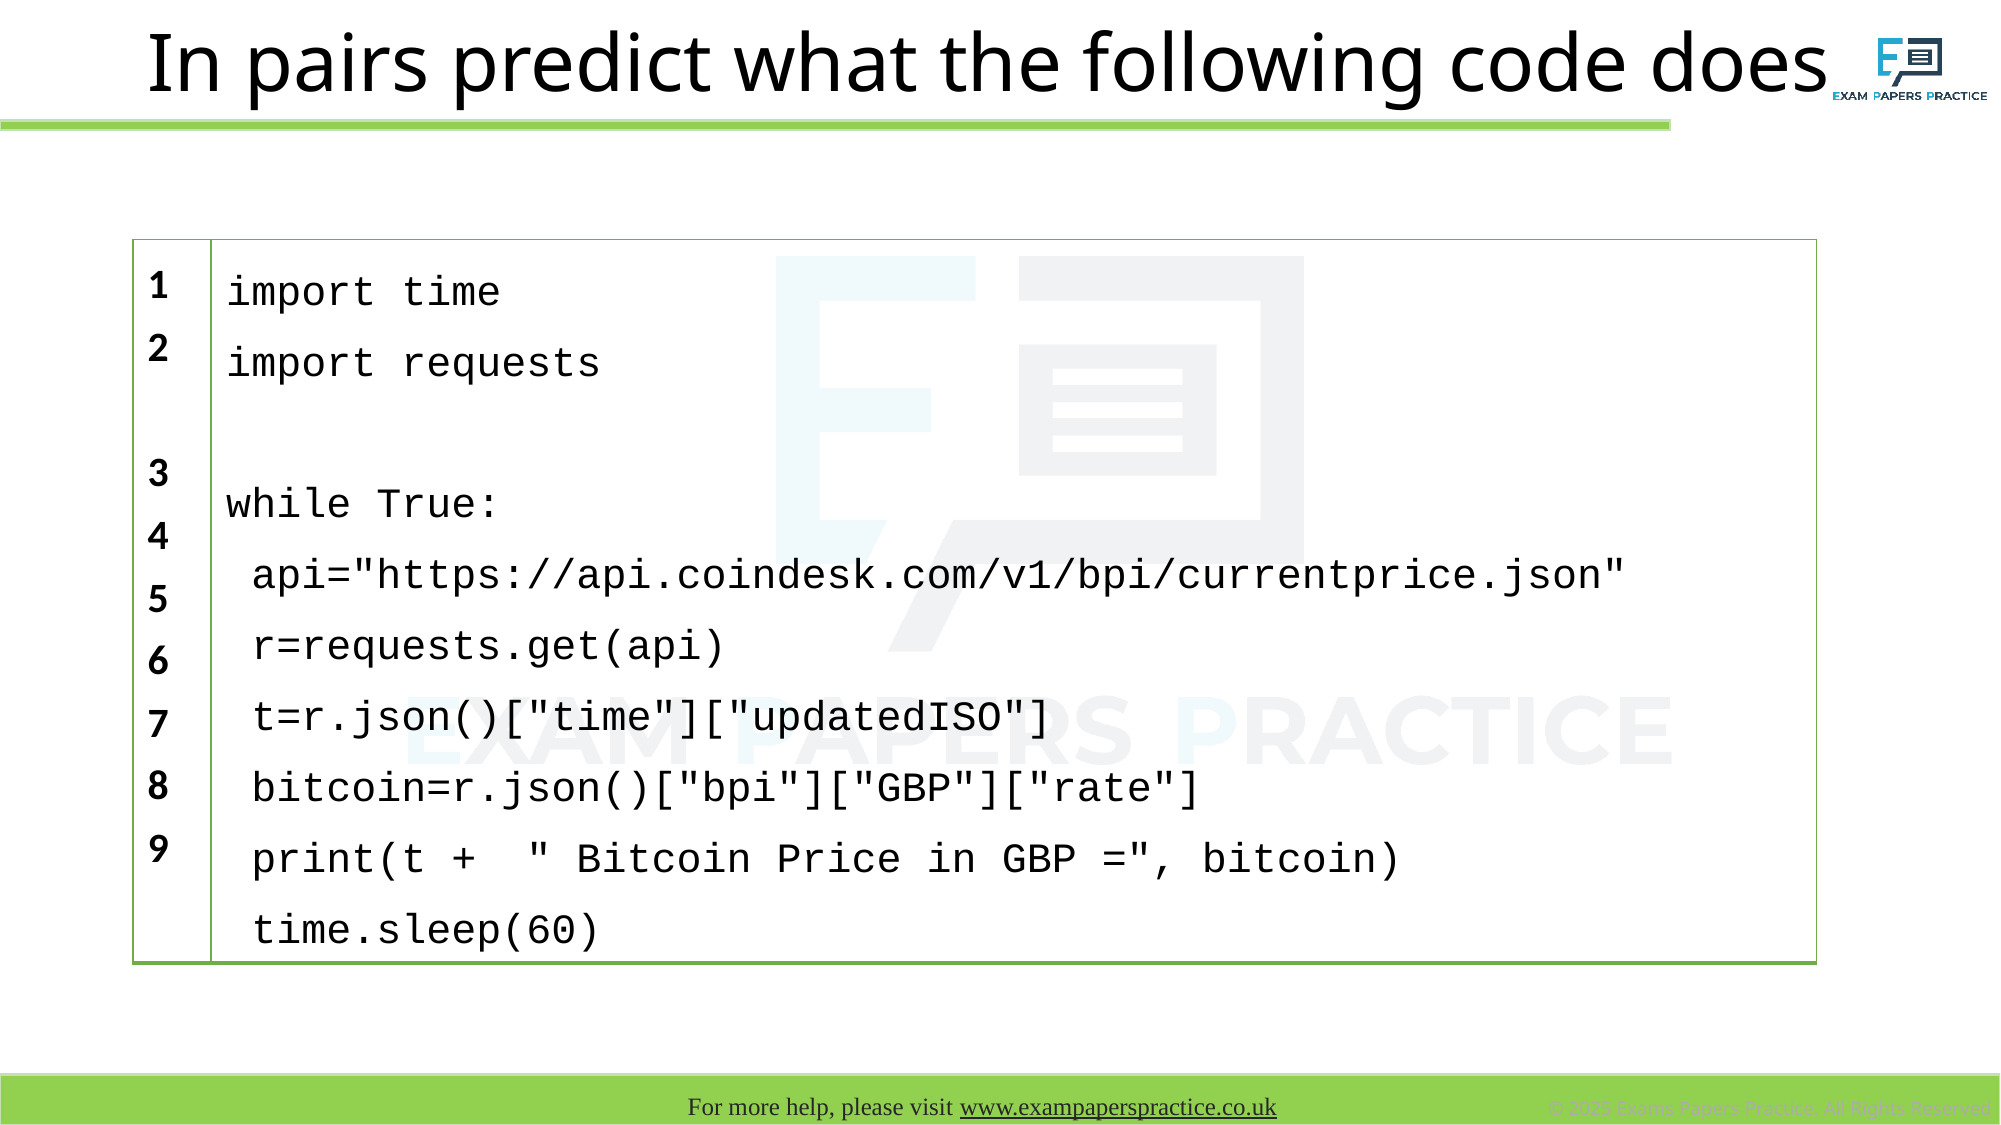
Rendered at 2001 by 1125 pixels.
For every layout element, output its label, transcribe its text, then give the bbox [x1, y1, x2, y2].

table_header 1 2 3 4 5 6 7 8 9 [134, 240, 210, 961]
title In pairs predict what the following code does [132, 11, 1858, 121]
table_header import time import requests while True: api="https://api.coindesk.com/v1/bpi/currentprice.json" r=requests.get(api) t=r.json()["time"]["updatedISO"] bitcoin=r.json()["bpi"]["GBP"]["rate"] print(t + " Bitcoin Price in GBP =", bitcoin) time.sleep(60) [212, 240, 1816, 961]
